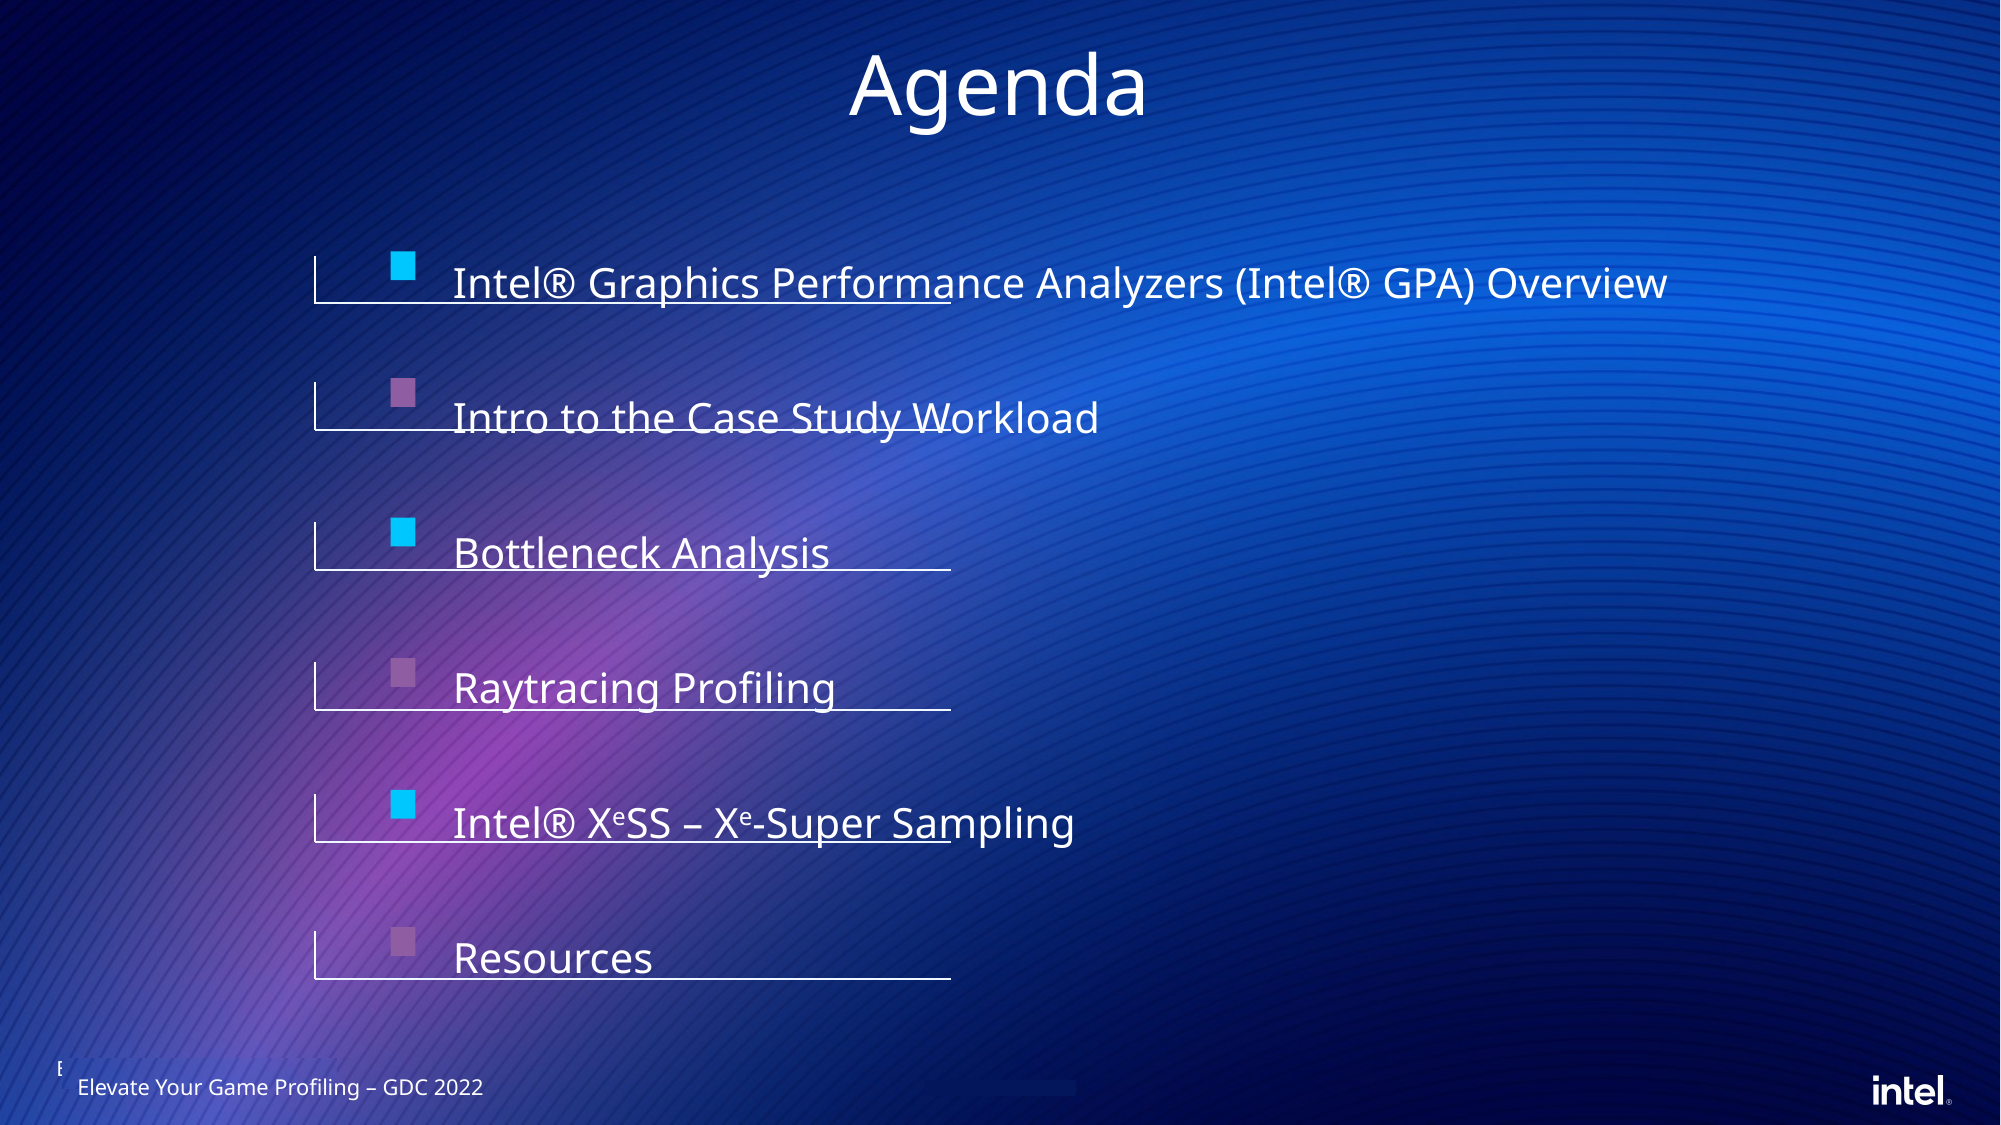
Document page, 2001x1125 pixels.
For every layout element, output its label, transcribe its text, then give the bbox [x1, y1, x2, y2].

text_box [390, 251, 416, 255]
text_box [315, 662, 952, 711]
text_box [390, 789, 416, 793]
text_box Intel® Graphics Performance Analyzers (Intel® GPA) Overview Intro to the Case Study Workload Bottleneck Analysis Raytracing Profiling Intel® XeSS – Xe-Super Sampling Resources [437, 188, 1769, 996]
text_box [315, 793, 952, 843]
text_box [390, 517, 416, 521]
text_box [315, 382, 952, 431]
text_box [315, 521, 952, 570]
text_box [315, 255, 952, 304]
picture [0, 0, 2001, 1125]
text_box [390, 658, 416, 662]
title Agenda [62, 36, 1939, 234]
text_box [315, 931, 952, 980]
text_box [390, 927, 416, 931]
text_box [390, 378, 416, 382]
footer Elevate Your Game Profiling – GDC 2022 [62, 1057, 738, 1118]
